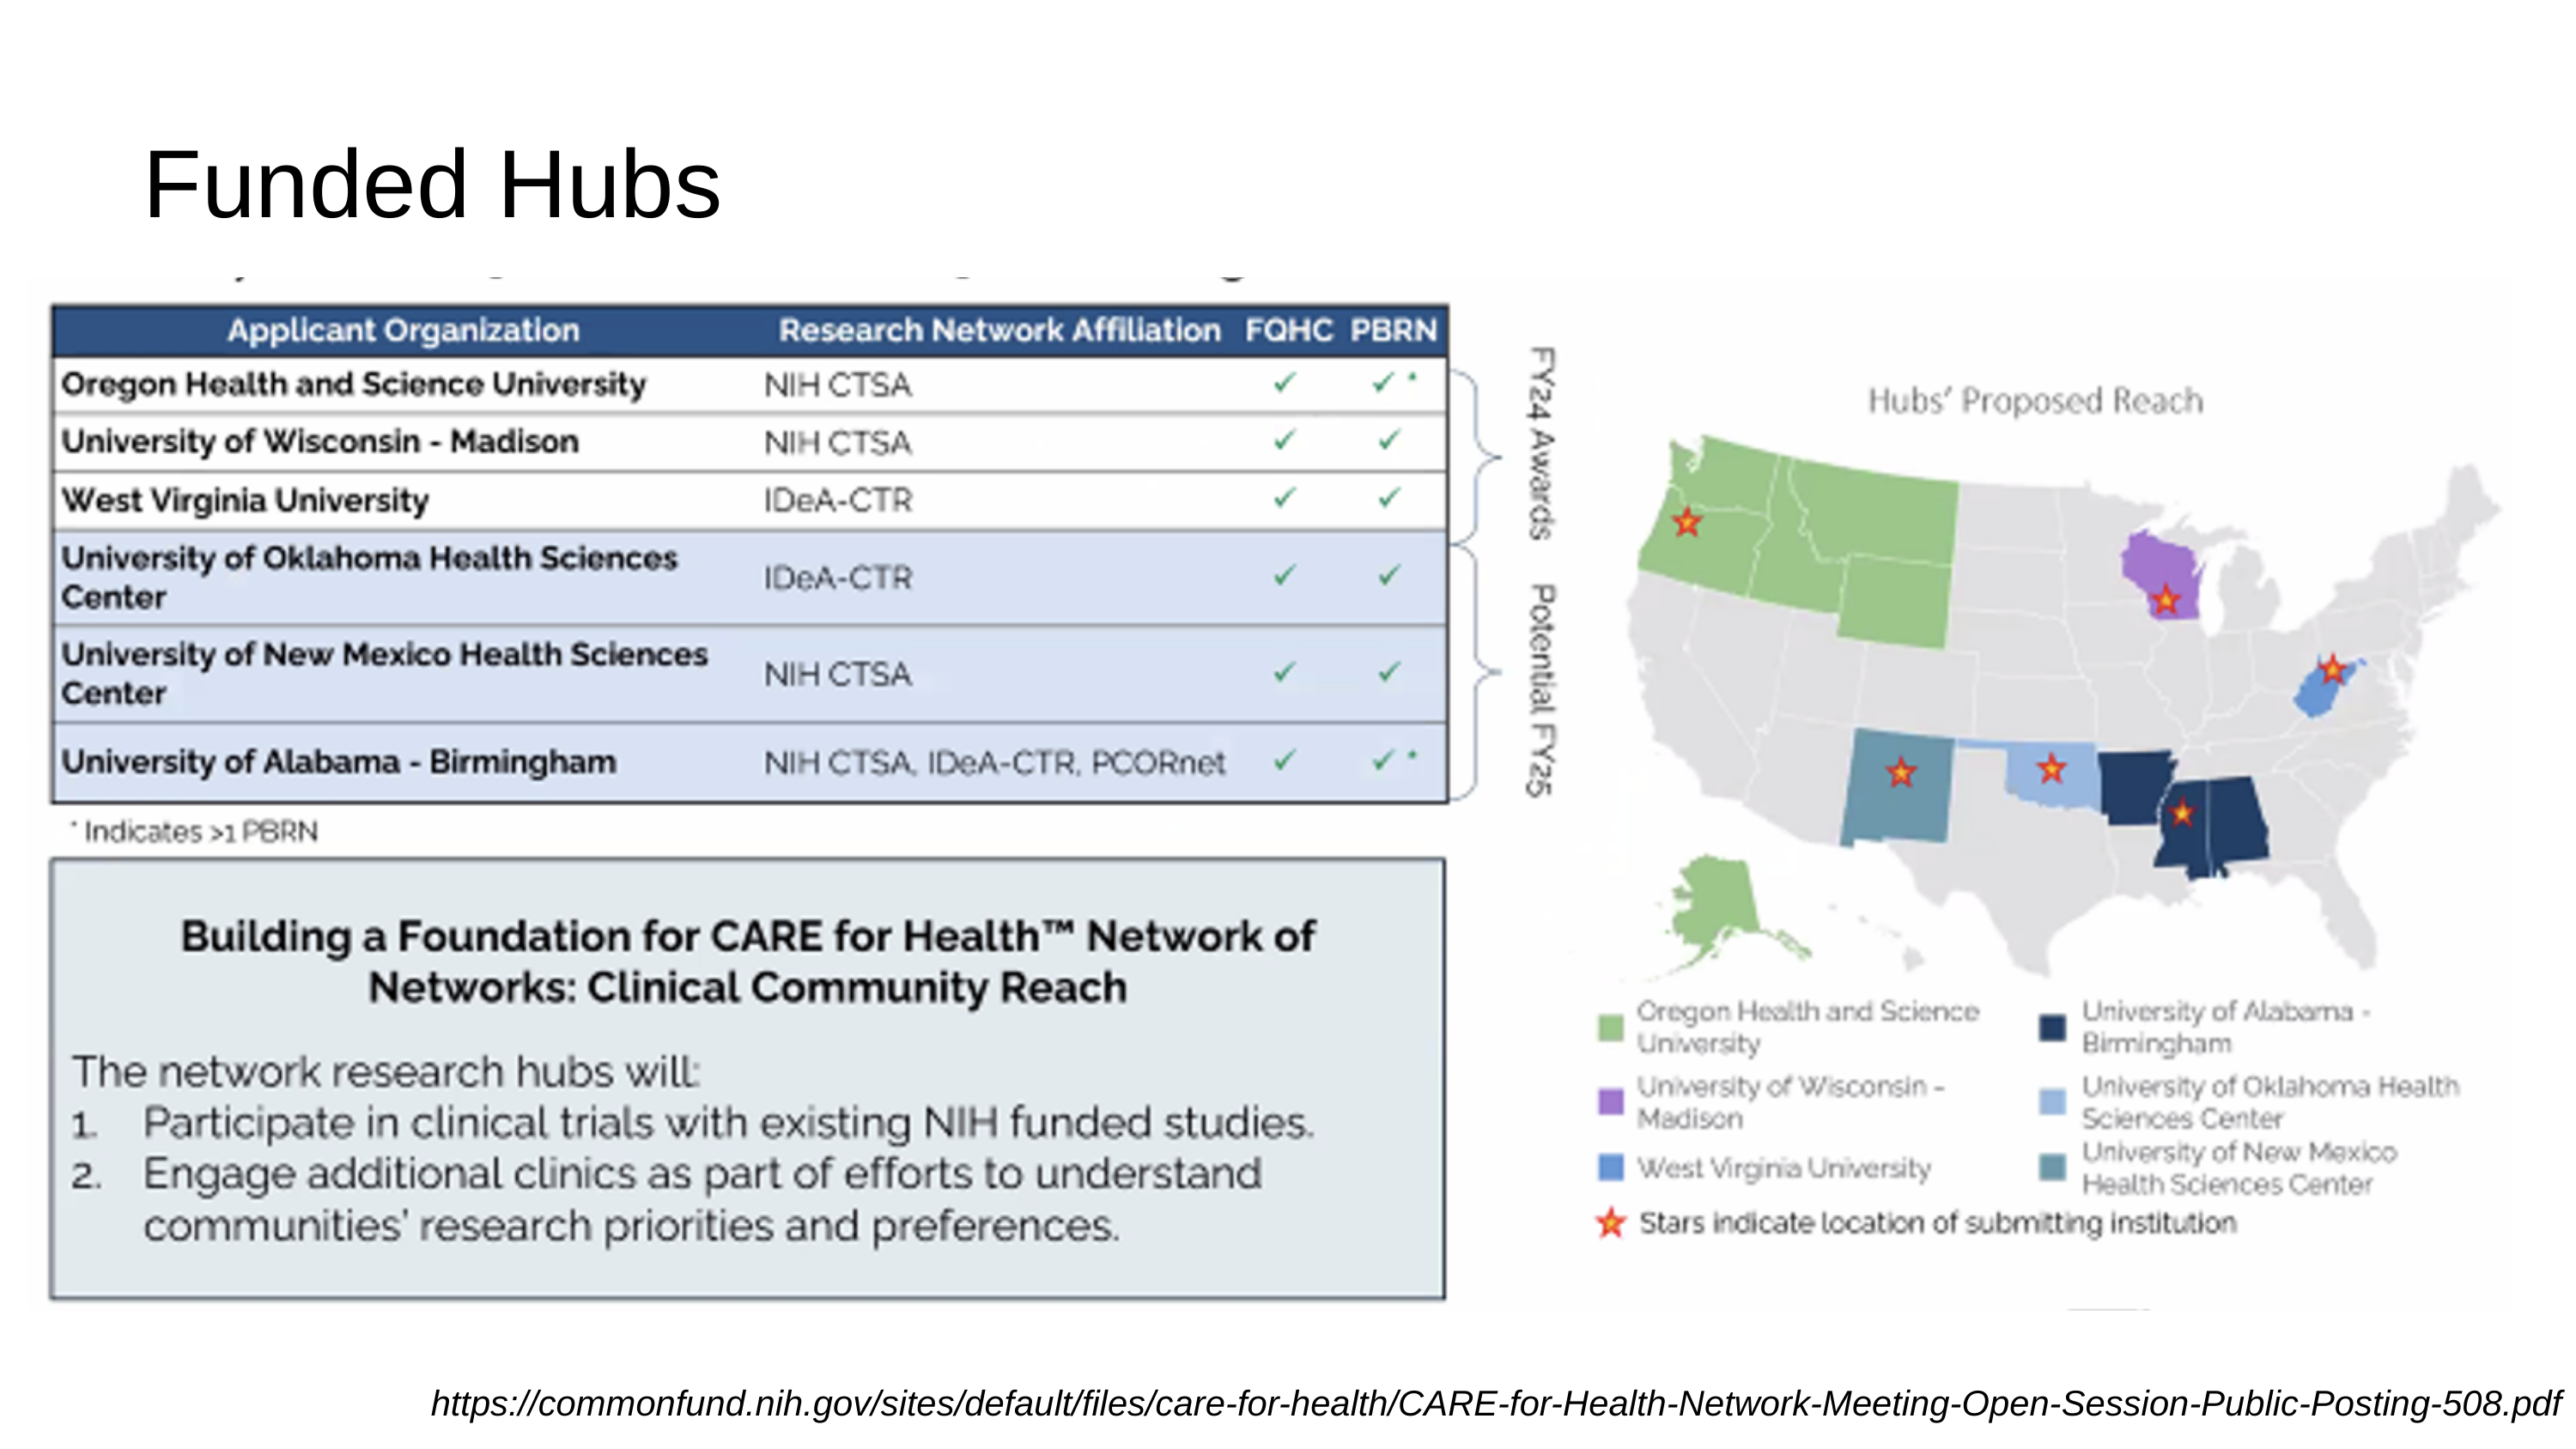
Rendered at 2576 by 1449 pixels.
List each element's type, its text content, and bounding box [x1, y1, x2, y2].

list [26, 277, 2515, 1311]
text_box https://commonfund.nih.gov/sites/default/files/care-for-health/CARE-for-Health-Network-Meeting-Open-Session-Public-Posting-508.pdf [0, 1367, 2576, 1446]
title Funded Hubs [128, 94, 1249, 275]
